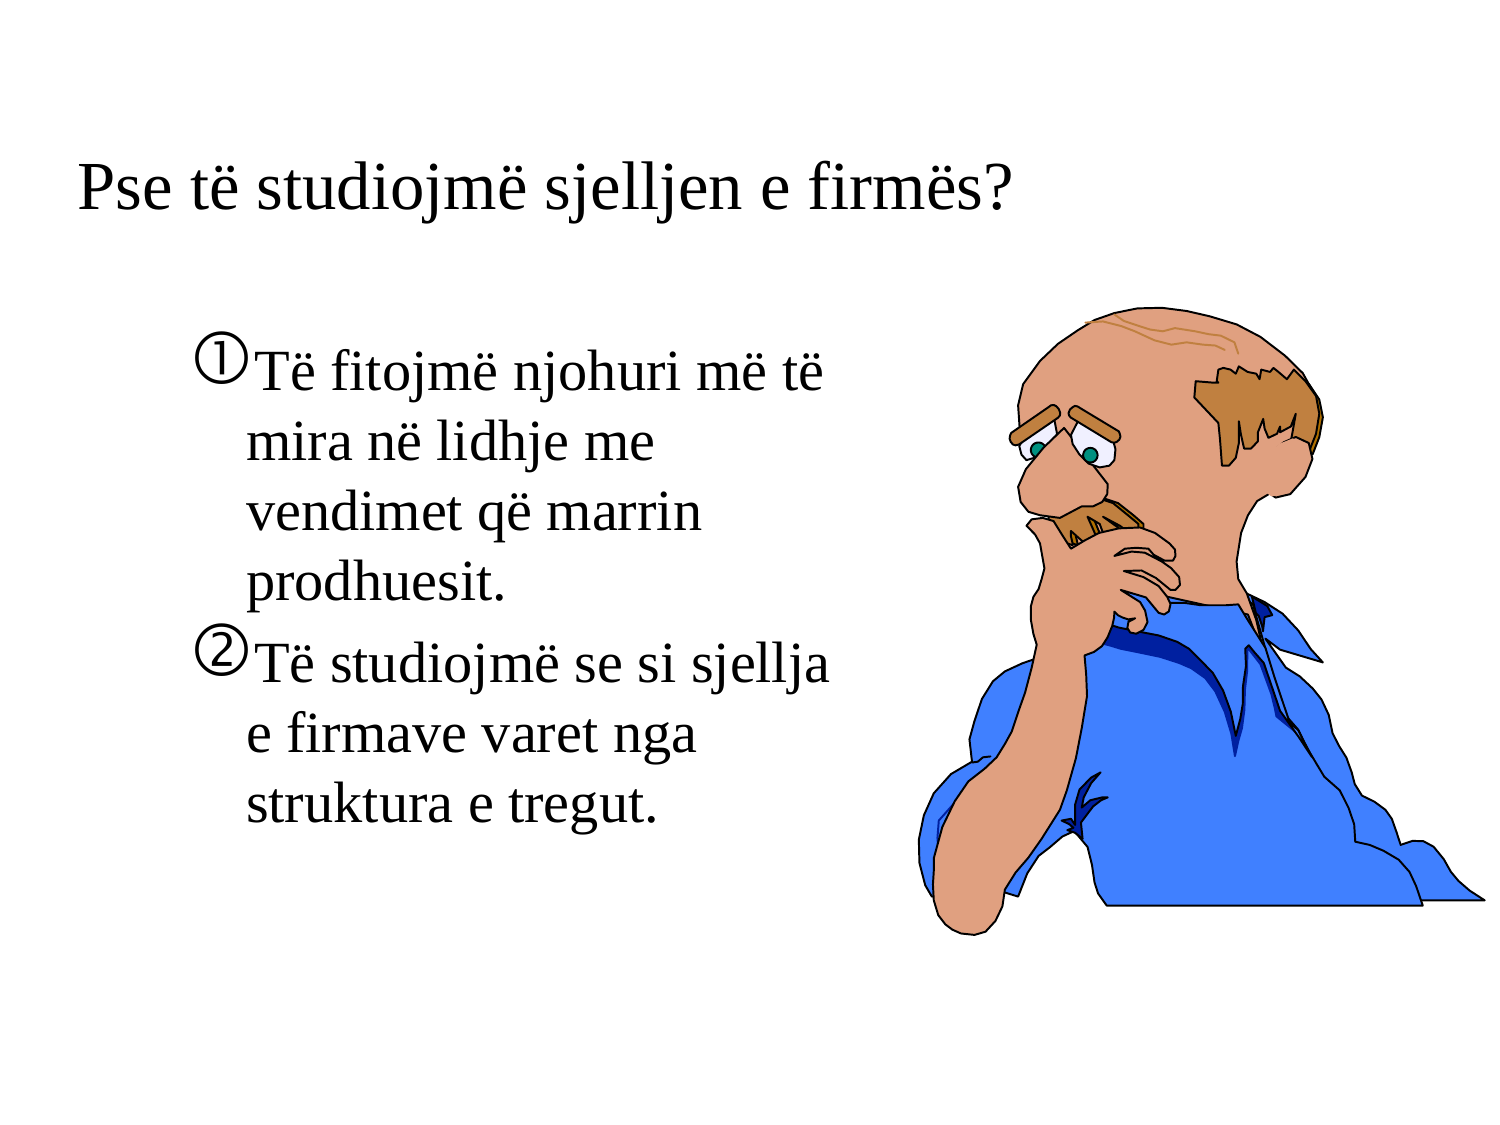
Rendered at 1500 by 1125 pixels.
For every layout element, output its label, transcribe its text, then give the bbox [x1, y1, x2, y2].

text_box Të fitojmë njohuri më të mira në lidhje me vendimet që marrin prodhuesit. Të studiojmë se si sjellja e firmave varet nga struktura e tregut. [174, 324, 863, 938]
title Pse të studiojmë sjelljen e firmës? [62, 98, 1088, 277]
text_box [916, 305, 1488, 938]
